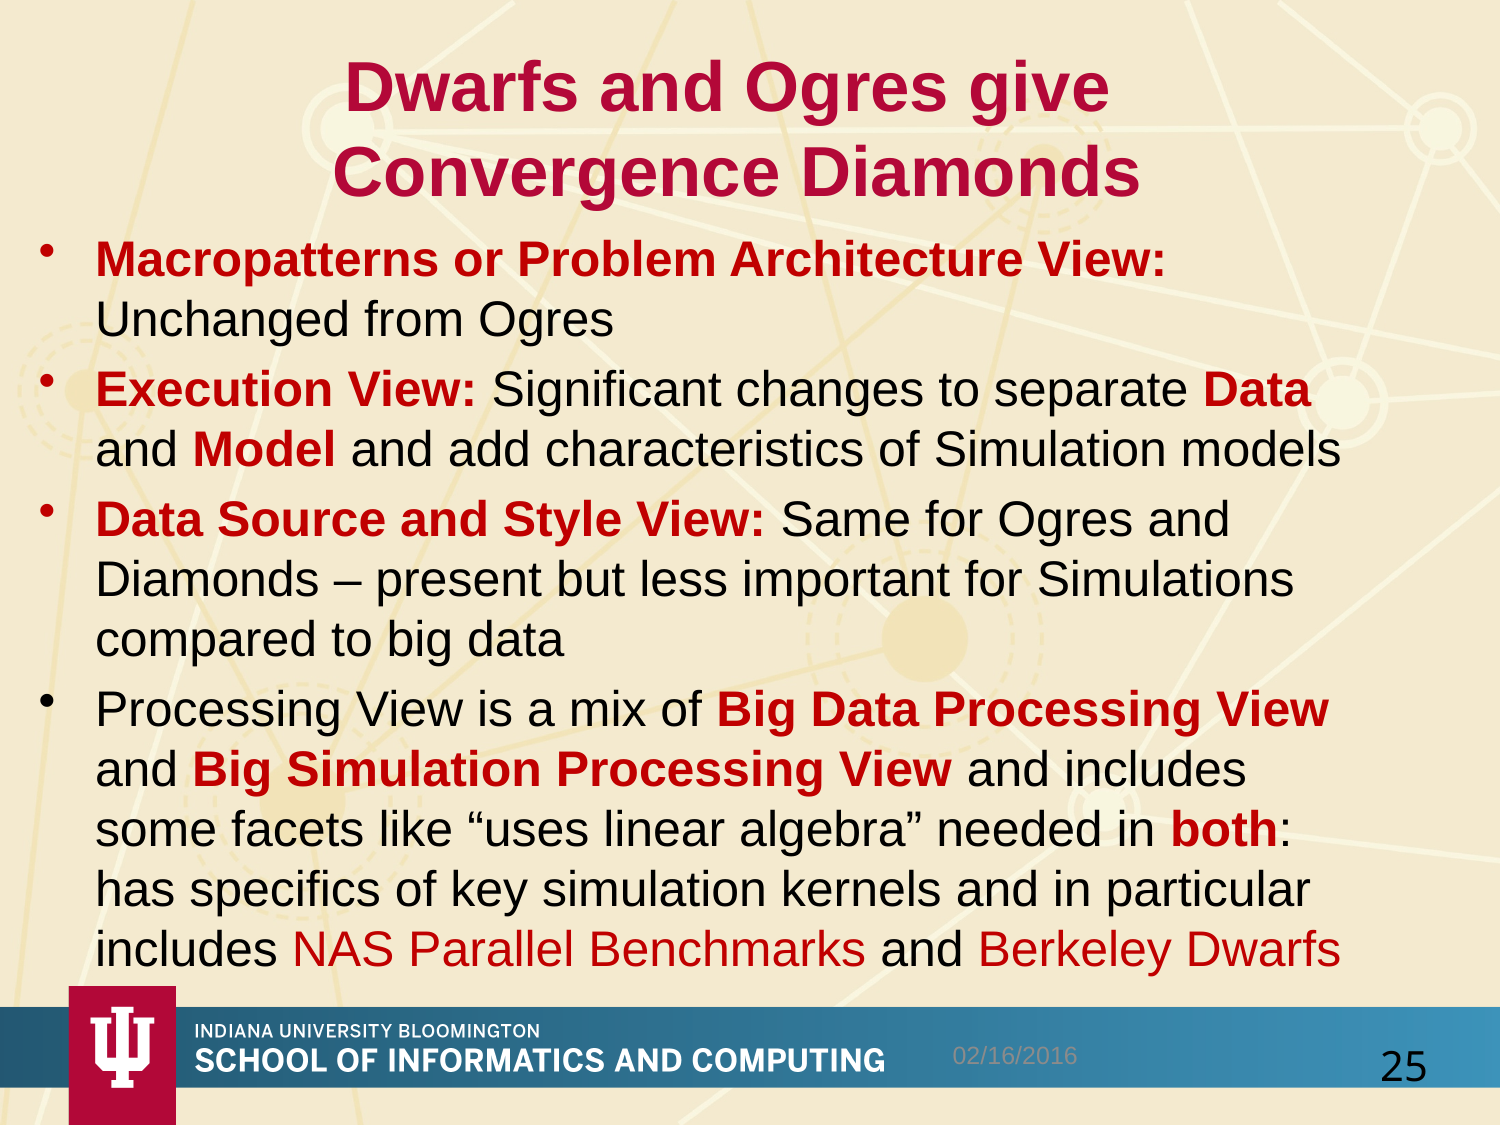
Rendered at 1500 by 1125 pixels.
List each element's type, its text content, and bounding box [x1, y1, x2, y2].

picture [0, 0, 1500, 1125]
slide_number 25 [1365, 1032, 1474, 1081]
title Dwarfs and Ogres give Convergence Diamonds [50, 31, 1426, 220]
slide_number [937, 1024, 1275, 1085]
list Macropatterns or Problem Architecture View: Unchanged from Ogres Execution View: Significant changes to separate Data and Model and add characteristics of Simulation models Data Source and Style View: Same for Ogres and Diamonds – present but less important for Simulations compared to big data Processing View is a mix of Big Data Processing View and Big Simulation Processing View and includes some facets like “uses linear algebra” needed in both: has specifics of key simulation kernels and in particular includes NAS Parallel Benchmarks and Berkeley Dwarfs [23, 219, 1399, 974]
